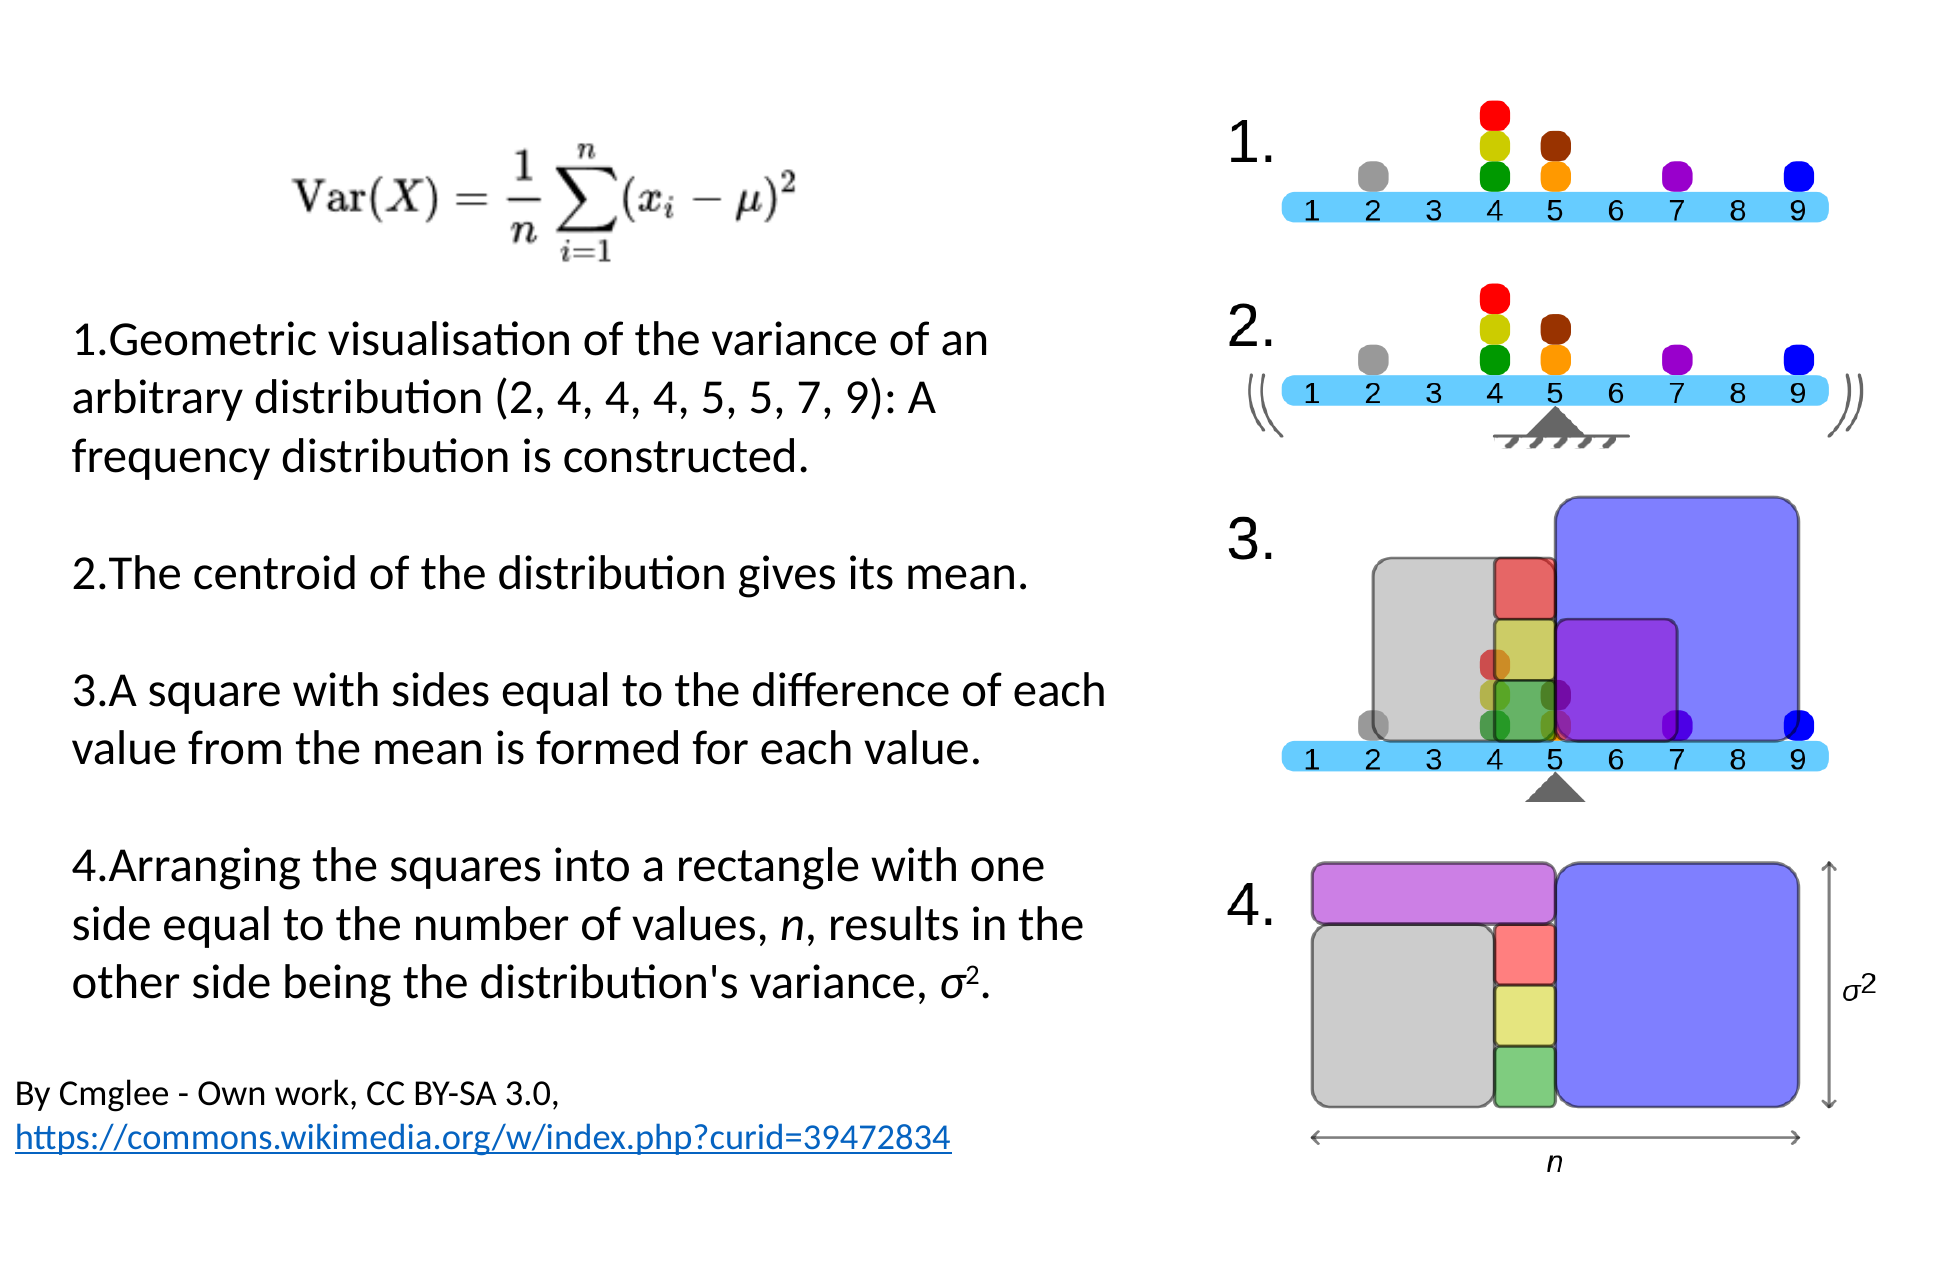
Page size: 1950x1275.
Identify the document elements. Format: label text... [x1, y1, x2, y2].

text_box By Cmglee - Own work, CC BY-SA 3.0, https://commons.wikimedia.org/w/index.php?curid=39472834 [0, 1061, 1207, 1165]
picture [1207, 88, 1894, 1186]
picture [240, 107, 856, 284]
text_box Geometric visualisation of the variance of an arbitrary distribution (2, 4, 4, 4, 5, 5, 7, 9): A frequency distribution is constructed. The centroid of the distribution gives its mean. A square with sides equal to the difference of each value from the mean is formed for each value. Arranging the squares into a rectangle with one side equal to the number of values, n, results in the other side being the distribution's variance, σ2. [56, 299, 1130, 1017]
